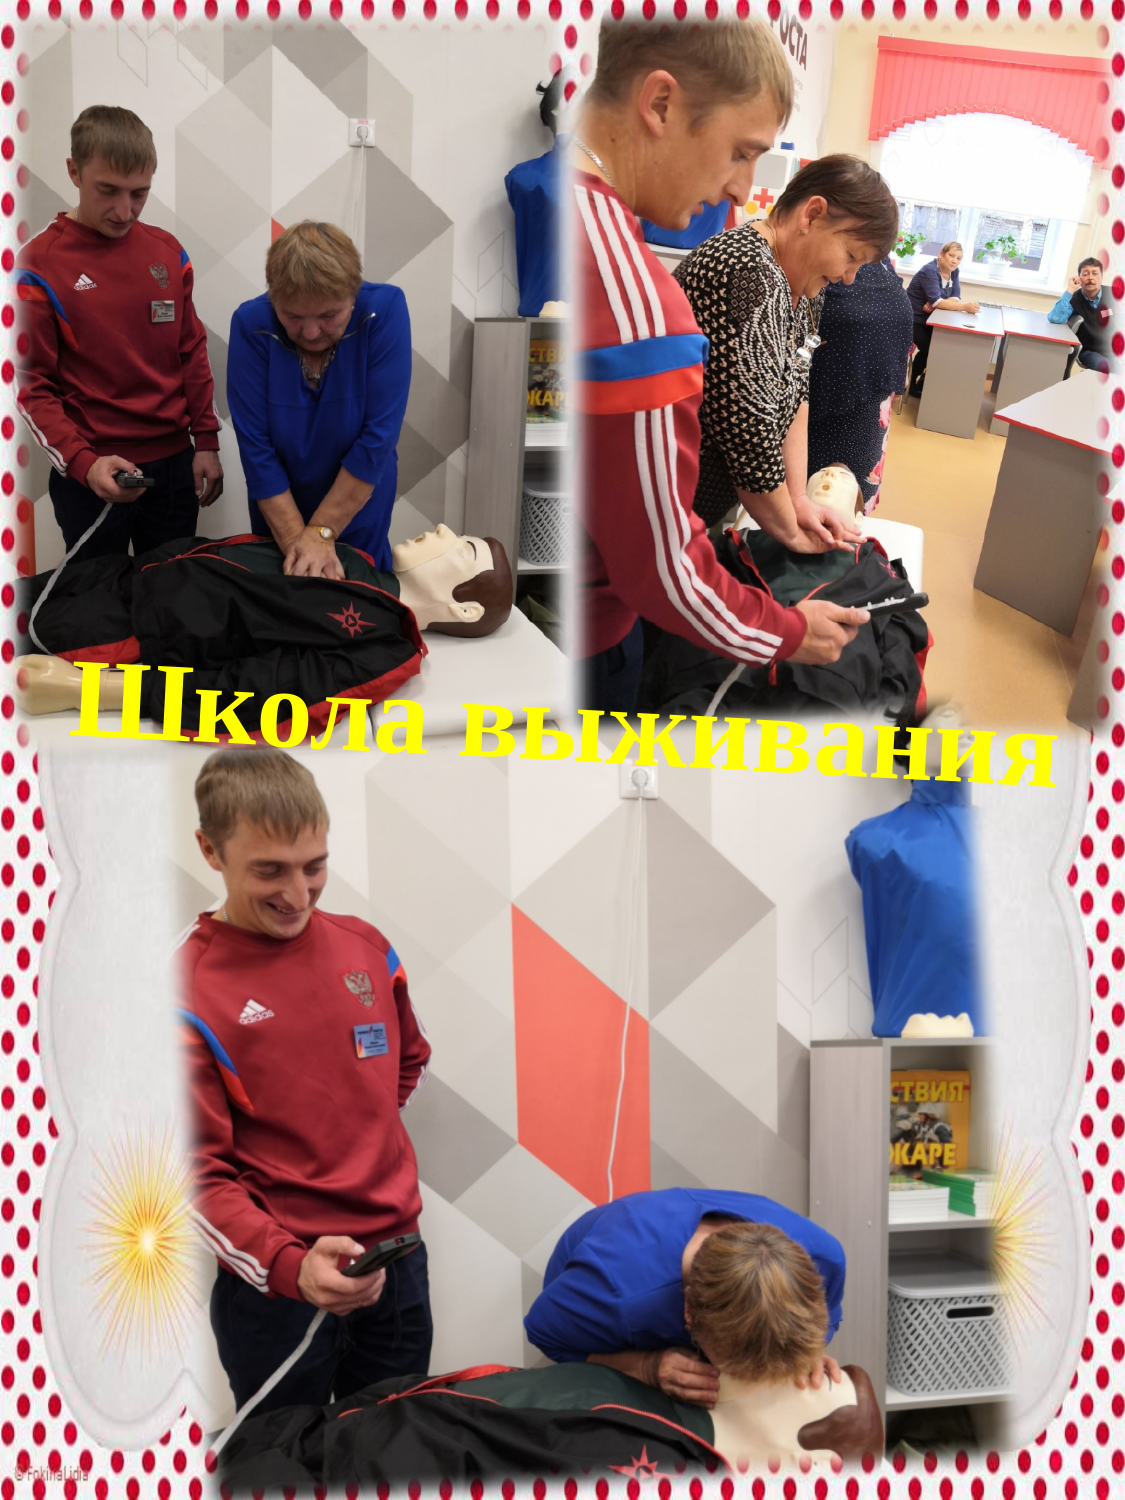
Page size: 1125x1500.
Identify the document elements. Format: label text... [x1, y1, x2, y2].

picture [0, 0, 1125, 1500]
text_box Школа выживания [1010, 757, 1125, 822]
